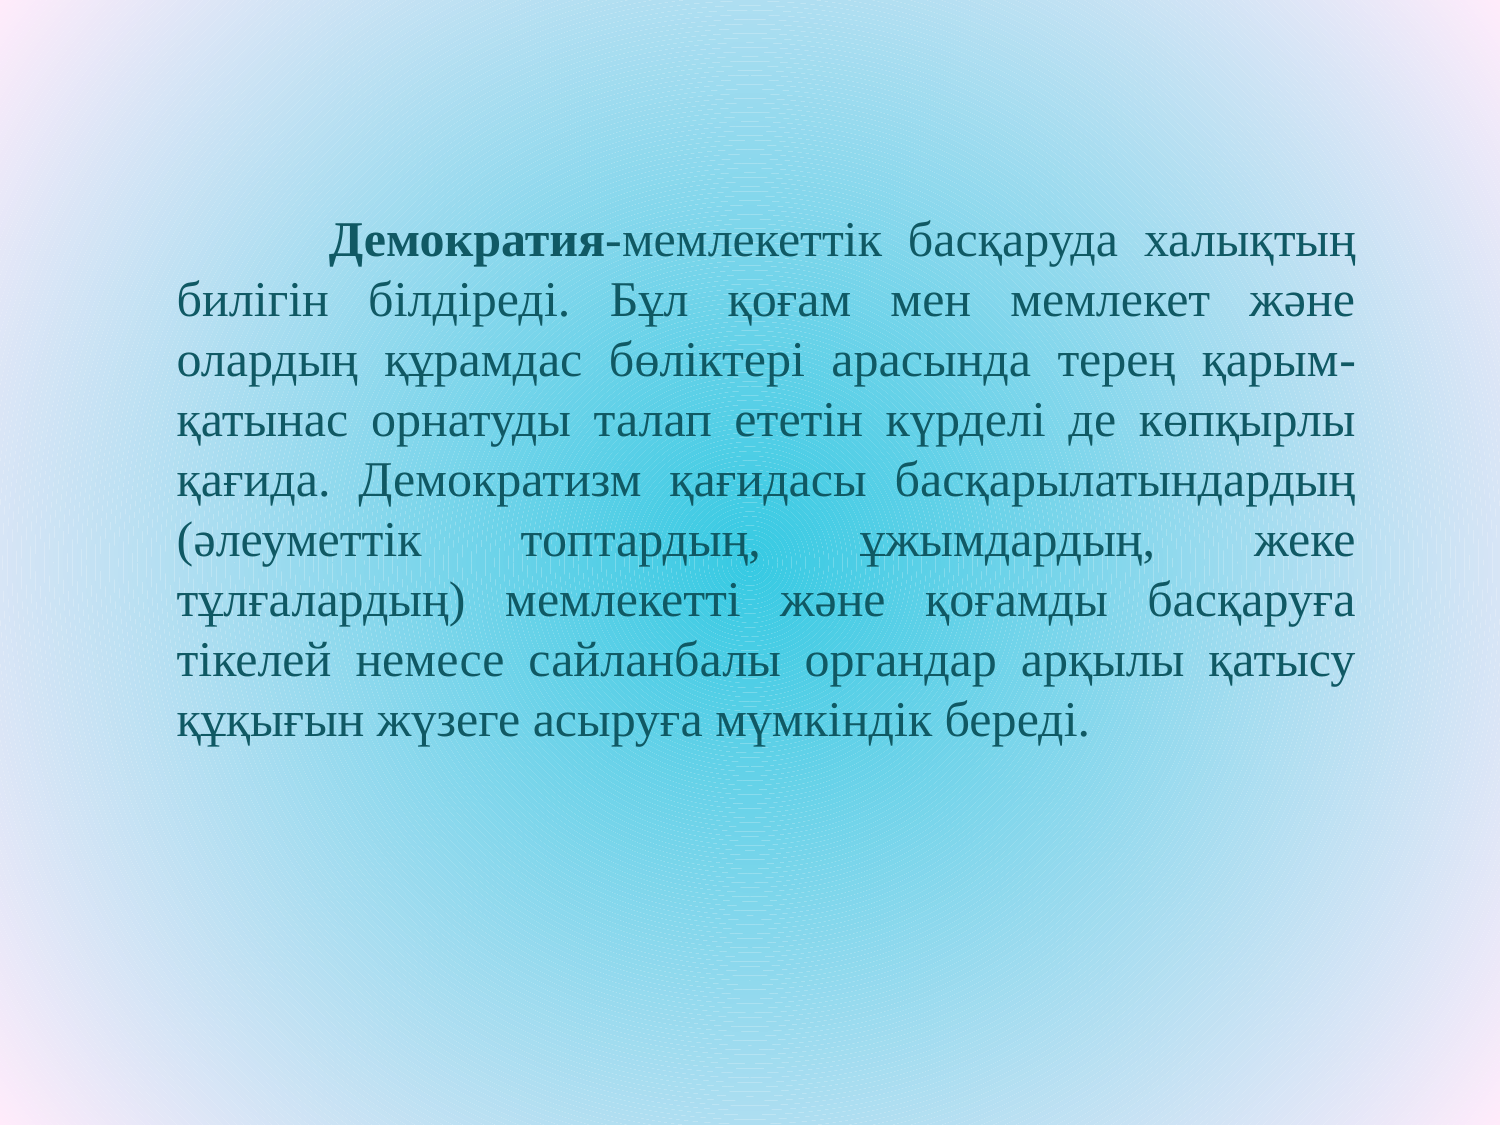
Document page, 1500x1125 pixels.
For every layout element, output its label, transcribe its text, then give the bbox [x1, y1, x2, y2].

list Демократия-мемлекеттік басқаруда халықтың билігін білдіреді. Бұл қоғам мен мемлекет және олардың құрамдас бөліктері арасында терең қарым-қатынас орнатуды талап ететін күрделі де көпқырлы қағида. Демократизм қағидасы басқарылатындардың (әлеуметтік топтардың, ұжымдардың, жеке тұлғалардың) мемлекетті және қоғамды басқаруға тікелей немесе сайланбалы органдар арқылы қатысу құқығын жүзеге асыруға мүмкіндік береді. [105, 199, 1372, 942]
